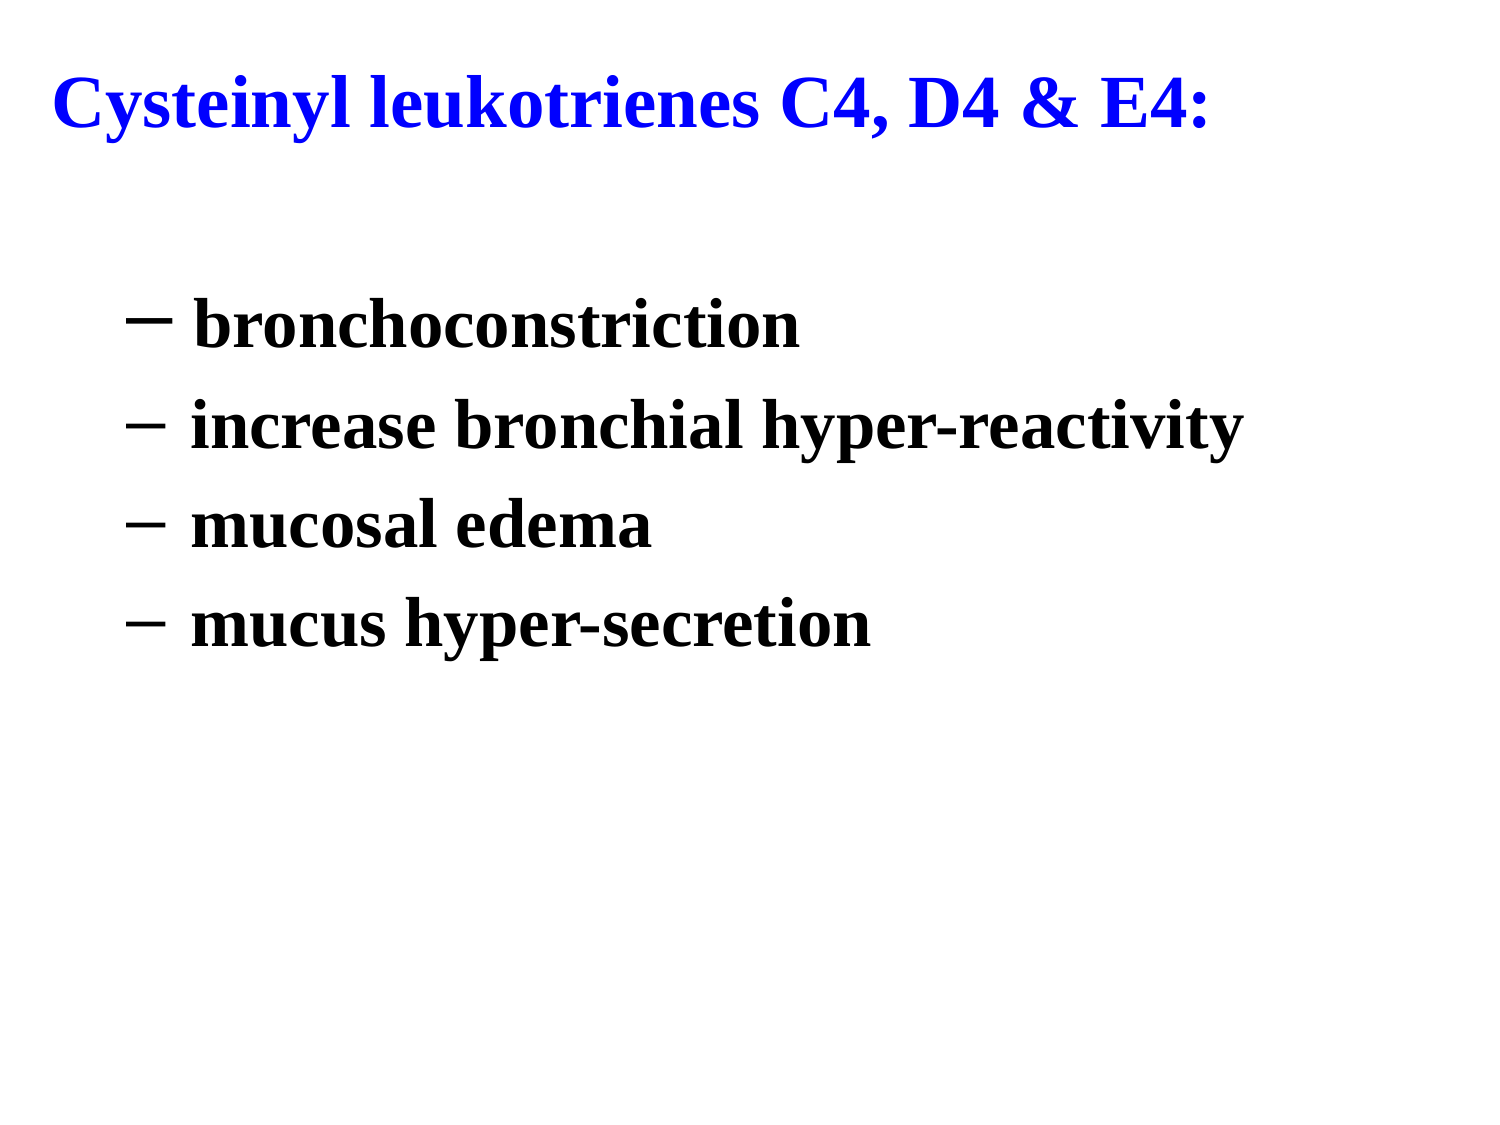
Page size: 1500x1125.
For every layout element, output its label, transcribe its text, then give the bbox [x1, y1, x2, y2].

list Cysteinyl leukotrienes C4, D4 & E4: bronchoconstriction increase bronchial hyper-reactivity mucosal edema mucus hyper-secretion [35, 44, 1468, 1074]
